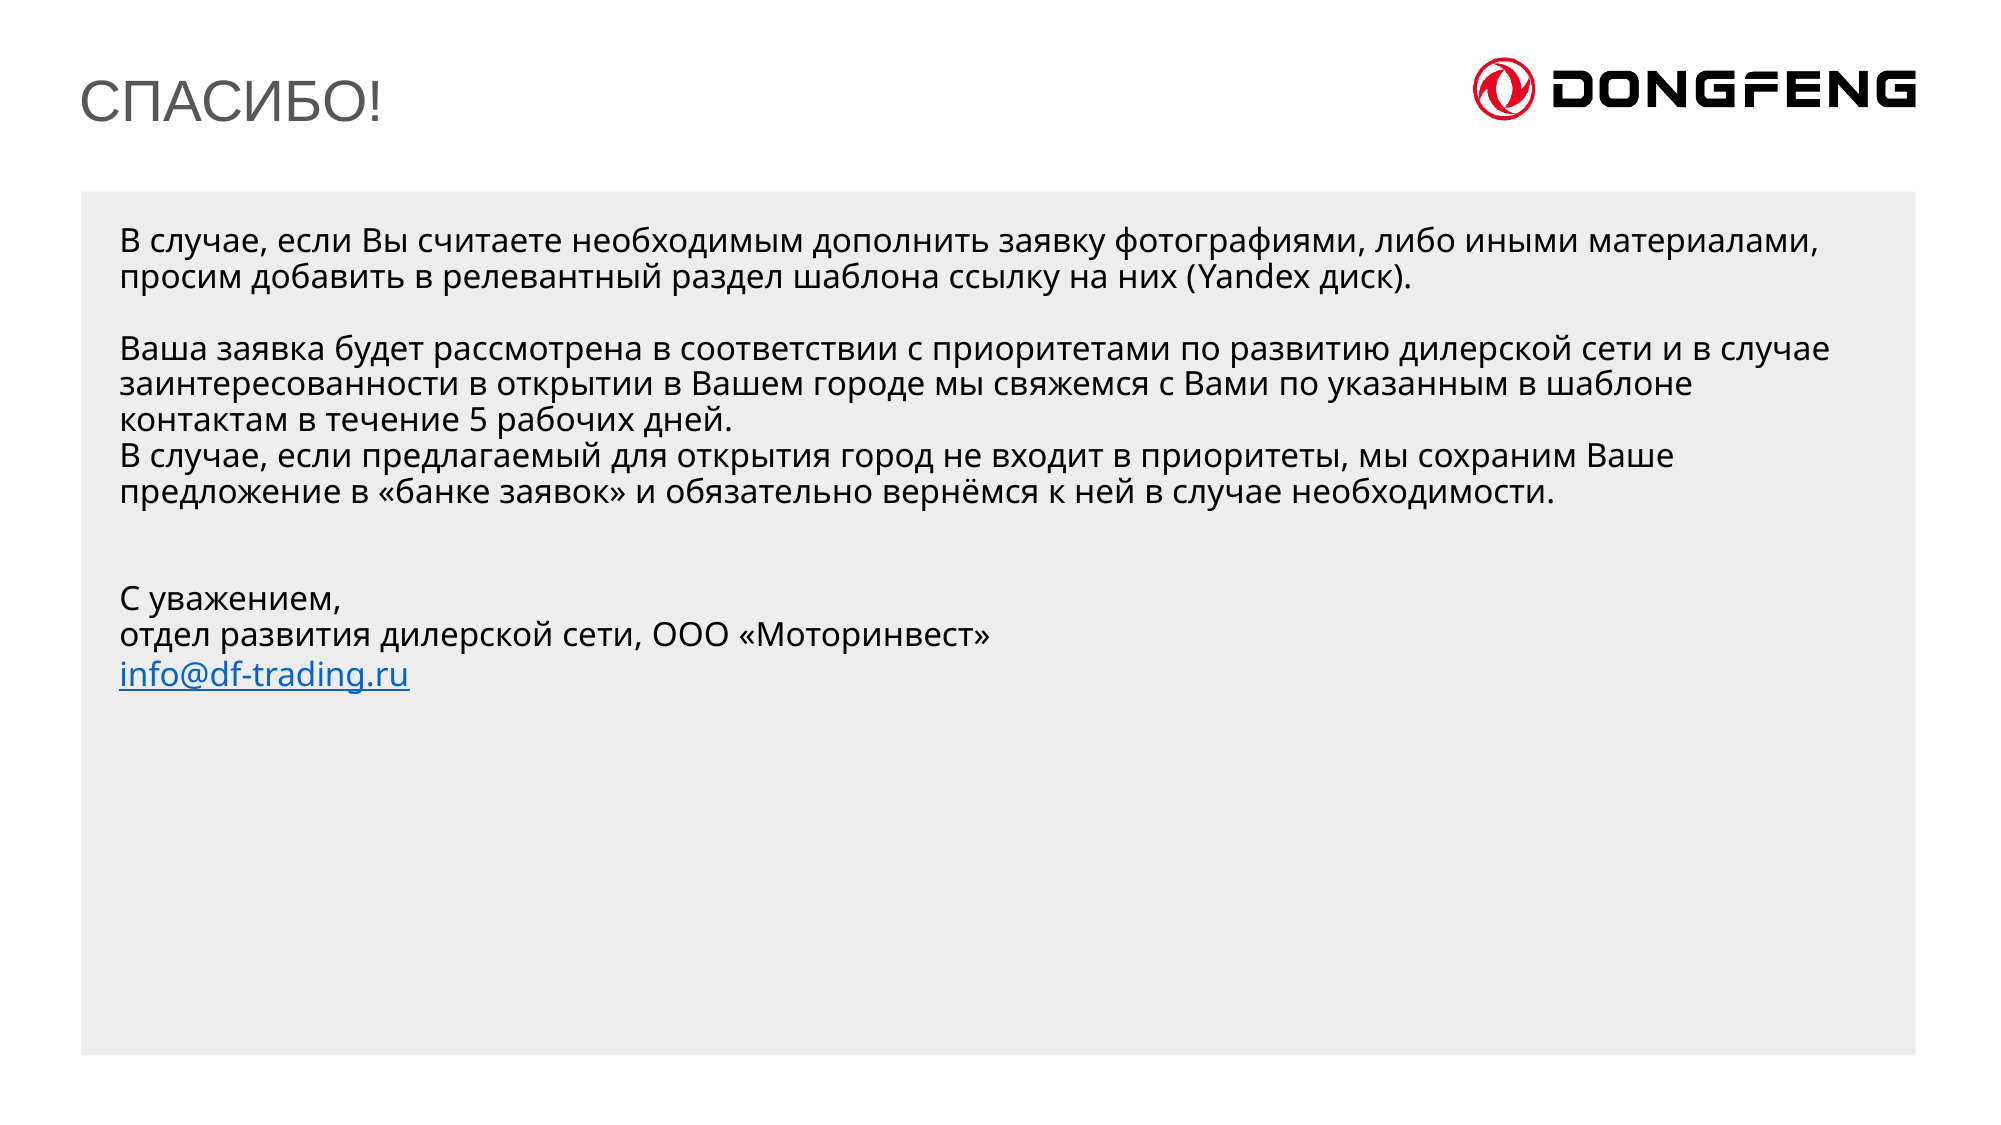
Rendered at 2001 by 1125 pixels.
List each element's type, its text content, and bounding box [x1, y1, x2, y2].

list СПАСИБО! [64, 63, 615, 127]
picture [1442, 24, 1946, 153]
text_box В случае, если Вы считаете необходимым дополнить заявку фотографиями, либо иными материалами, просим добавить в релевантный раздел шаблона ссылку на них (Yandex диск). Ваша заявка будет рассмотрена в соответствии с приоритетами по развитию дилерской сети и в случае заинтересованности в открытии в Вашем городе мы свяжемся с Вами по указанным в шаблоне контактам в течение 5 рабочих дней. В случае, если предлагаемый для открытия город не входит в приоритеты, мы сохраним Ваше предложение в «банке заявок» и обязательно вернёмся к ней в случае необходимости. С уважением, отдел развития дилерской сети, ООО «Моторинвест» info@df-trading.ru [104, 216, 1886, 1006]
